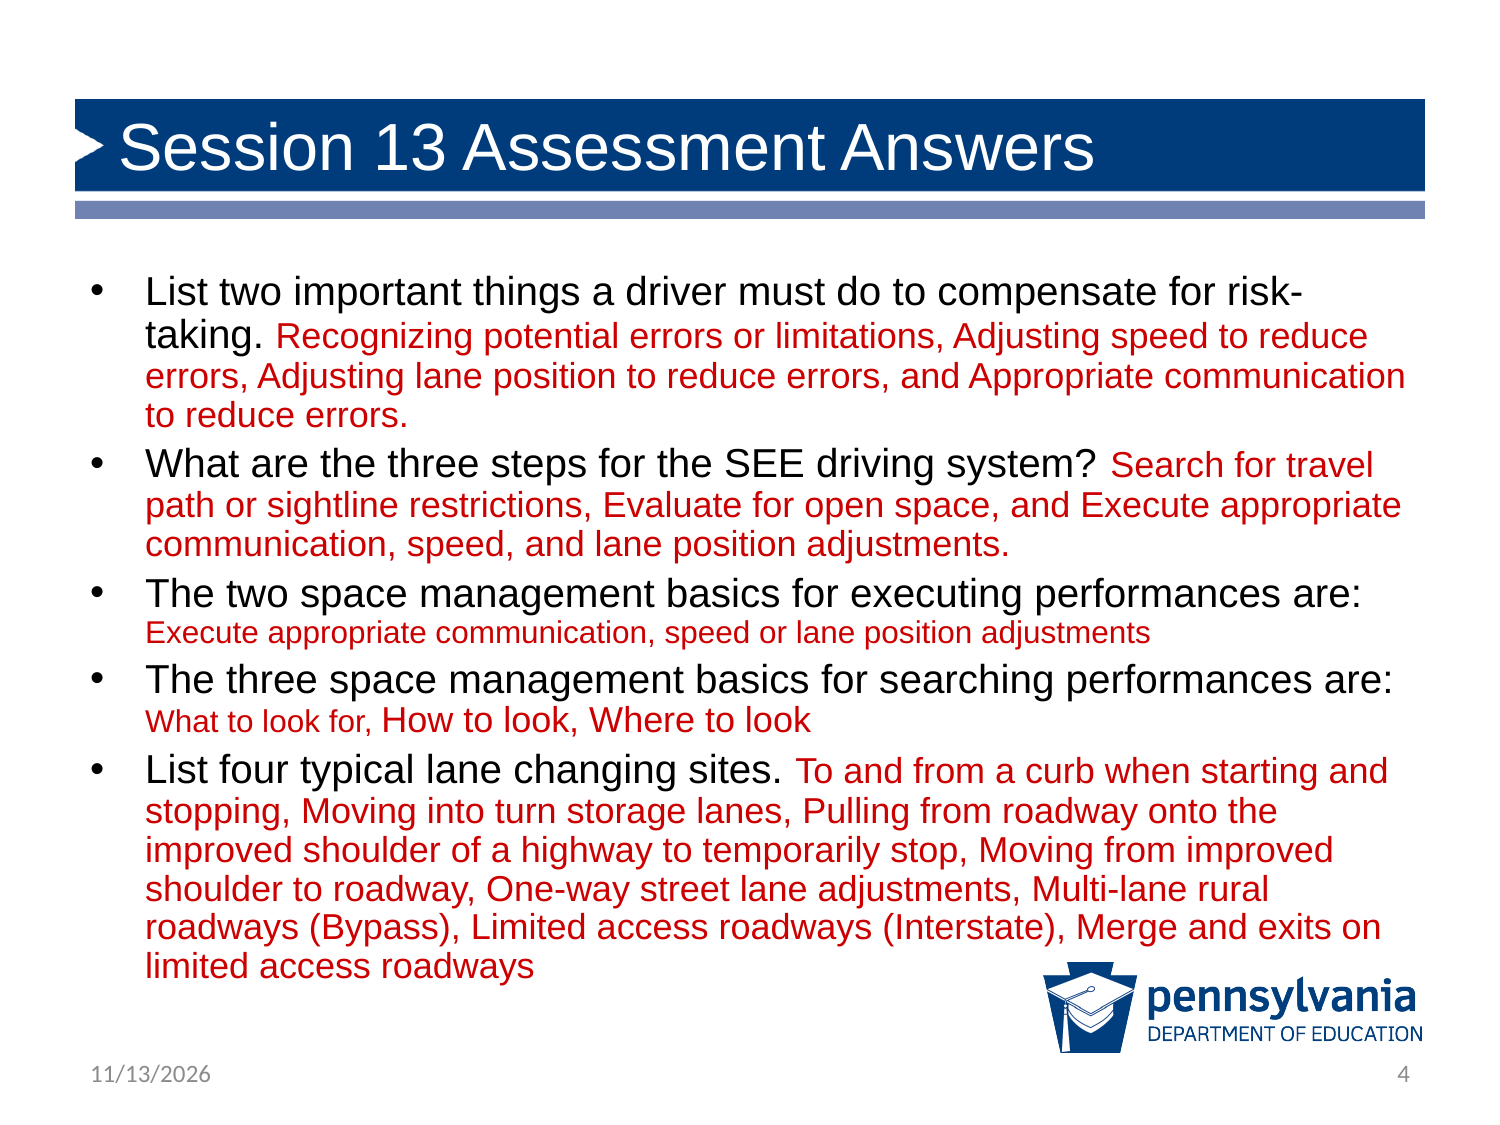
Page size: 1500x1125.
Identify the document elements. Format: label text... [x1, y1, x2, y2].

list List two important things a driver must do to compensate for risk-taking. Recognizing potential errors or limitations, Adjusting speed to reduce errors, Adjusting lane position to reduce errors, and Appropriate communication to reduce errors. What are the three steps for the SEE driving system? Search for travel path or sightline restrictions, Evaluate for open space, and Execute appropriate communication, speed, and lane position adjustments. The two space management basics for executing performances are: Execute appropriate communication, speed or lane position adjustments The three space management basics for searching performances are: What to look for, How to look, Where to look List four typical lane changing sites. To and from a curb when starting and stopping, Moving into turn storage lanes, Pulling from roadway onto the improved shoulder of a highway to temporarily stop, Moving from improved shoulder to roadway, One-way street lane adjustments, Multi-lane rural roadways (Bypass), Limited access roadways (Interstate), Merge and exits on limited access roadways [75, 262, 1425, 1005]
picture [1043, 1005, 1422, 1053]
slide_number 4 [1074, 1042, 1425, 1103]
title Session 13 Assessment Answers [75, 50, 1425, 238]
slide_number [75, 1042, 425, 1103]
